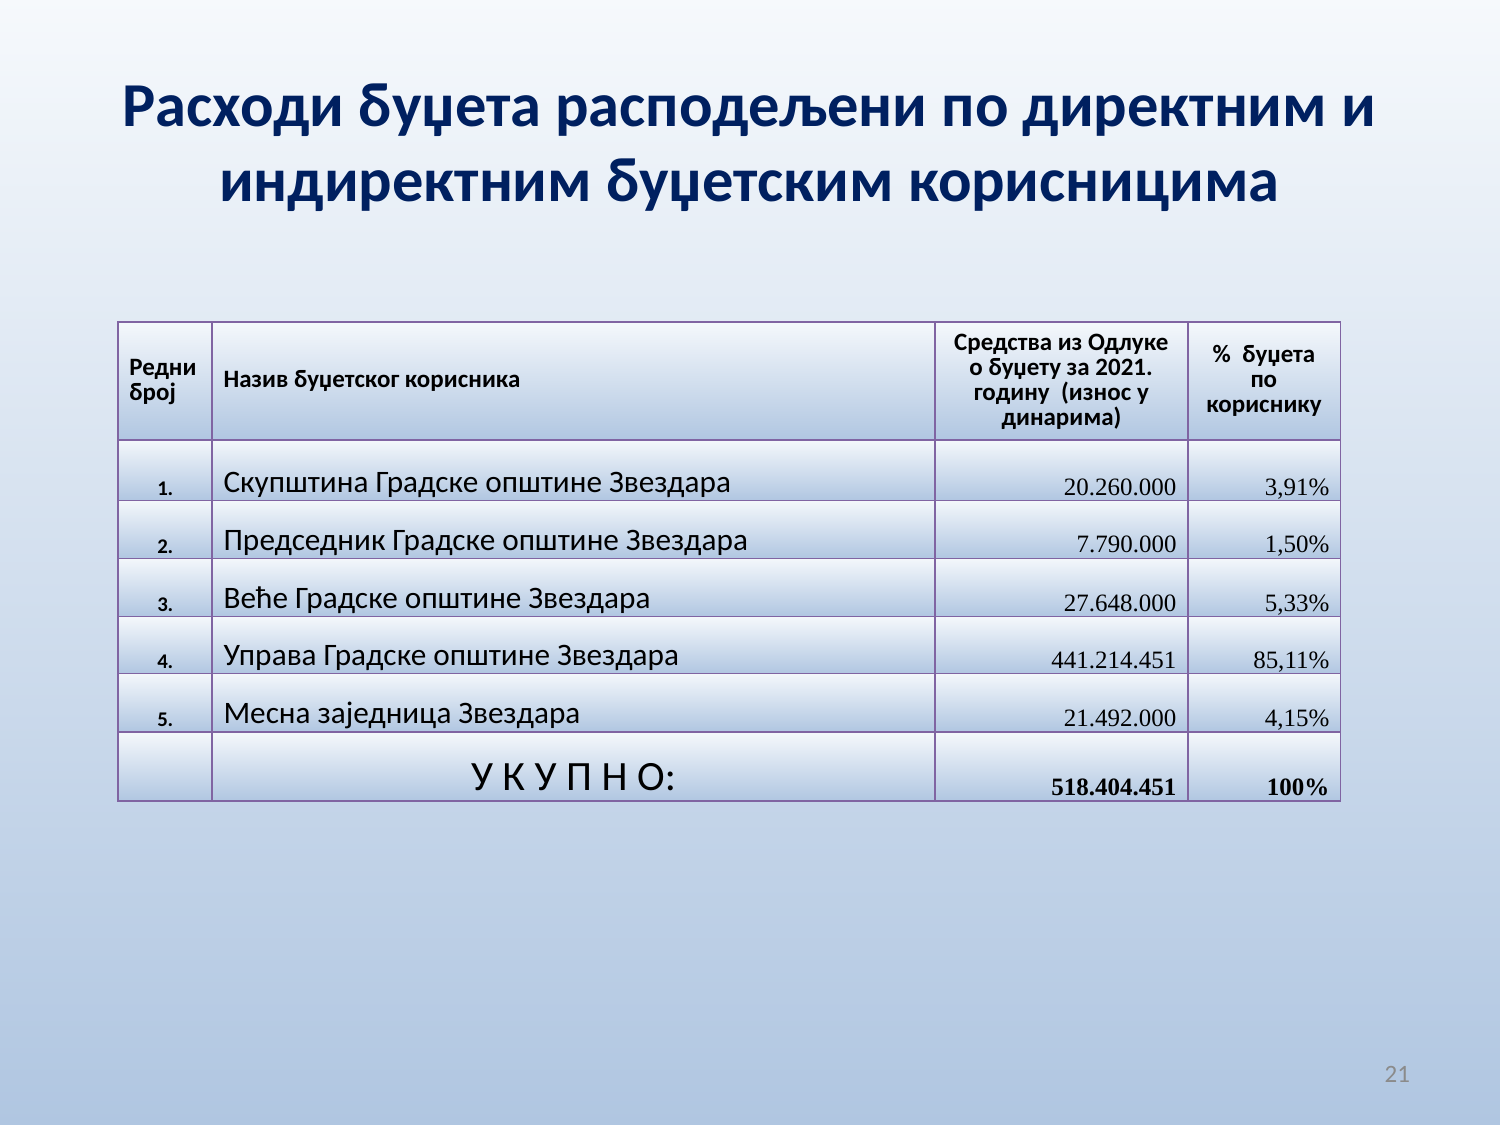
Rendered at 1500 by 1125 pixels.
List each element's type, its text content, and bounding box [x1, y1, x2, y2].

table_cell 4,15% [1189, 674, 1340, 731]
title Расходи буџета расподељени по директним и индиректним буџетским корисницима [75, 45, 1425, 233]
table_header Назив буџетског корисника [213, 323, 934, 439]
table_cell 3,91% [1189, 441, 1340, 500]
table_cell Управа Градске општине Звездара [213, 617, 934, 673]
table_cell [119, 733, 211, 800]
table_cell 441.214.451 [936, 617, 1187, 673]
table_cell 1,50% [1189, 501, 1340, 558]
table_cell 27.648.000 [936, 559, 1187, 616]
slide_number 21 [1074, 1042, 1425, 1103]
table_cell 7.790.000 [936, 501, 1187, 558]
table_header Редниброј [119, 323, 211, 439]
table_header % буџета по кориснику [1189, 323, 1340, 439]
table_cell Месна заједница Звездара [213, 674, 934, 731]
table_cell 4. [119, 617, 211, 673]
table_cell 85,11% [1189, 617, 1340, 673]
table_cell Председник Градске општине Звездара [213, 501, 934, 558]
table_cell 21.492.000 [936, 674, 1187, 731]
table_cell Веће Градске општине Звездара [213, 559, 934, 616]
table_cell 20.260.000 [936, 441, 1187, 500]
table_cell 5,33% [1189, 559, 1340, 616]
table_cell 5. [119, 674, 211, 731]
table_cell 100% [1189, 733, 1340, 800]
table_cell 3. [119, 559, 211, 616]
table_cell 518.404.451 [936, 733, 1187, 800]
table_cell Скупштина Градске општине Звездара [213, 441, 934, 500]
table_cell 1. [119, 441, 211, 500]
table_header Средства из Одлуке о буџету за 2021. годину (износ у динарима) [936, 323, 1187, 439]
table_cell 2. [119, 501, 211, 558]
table_cell У К У П Н О: [213, 733, 934, 800]
